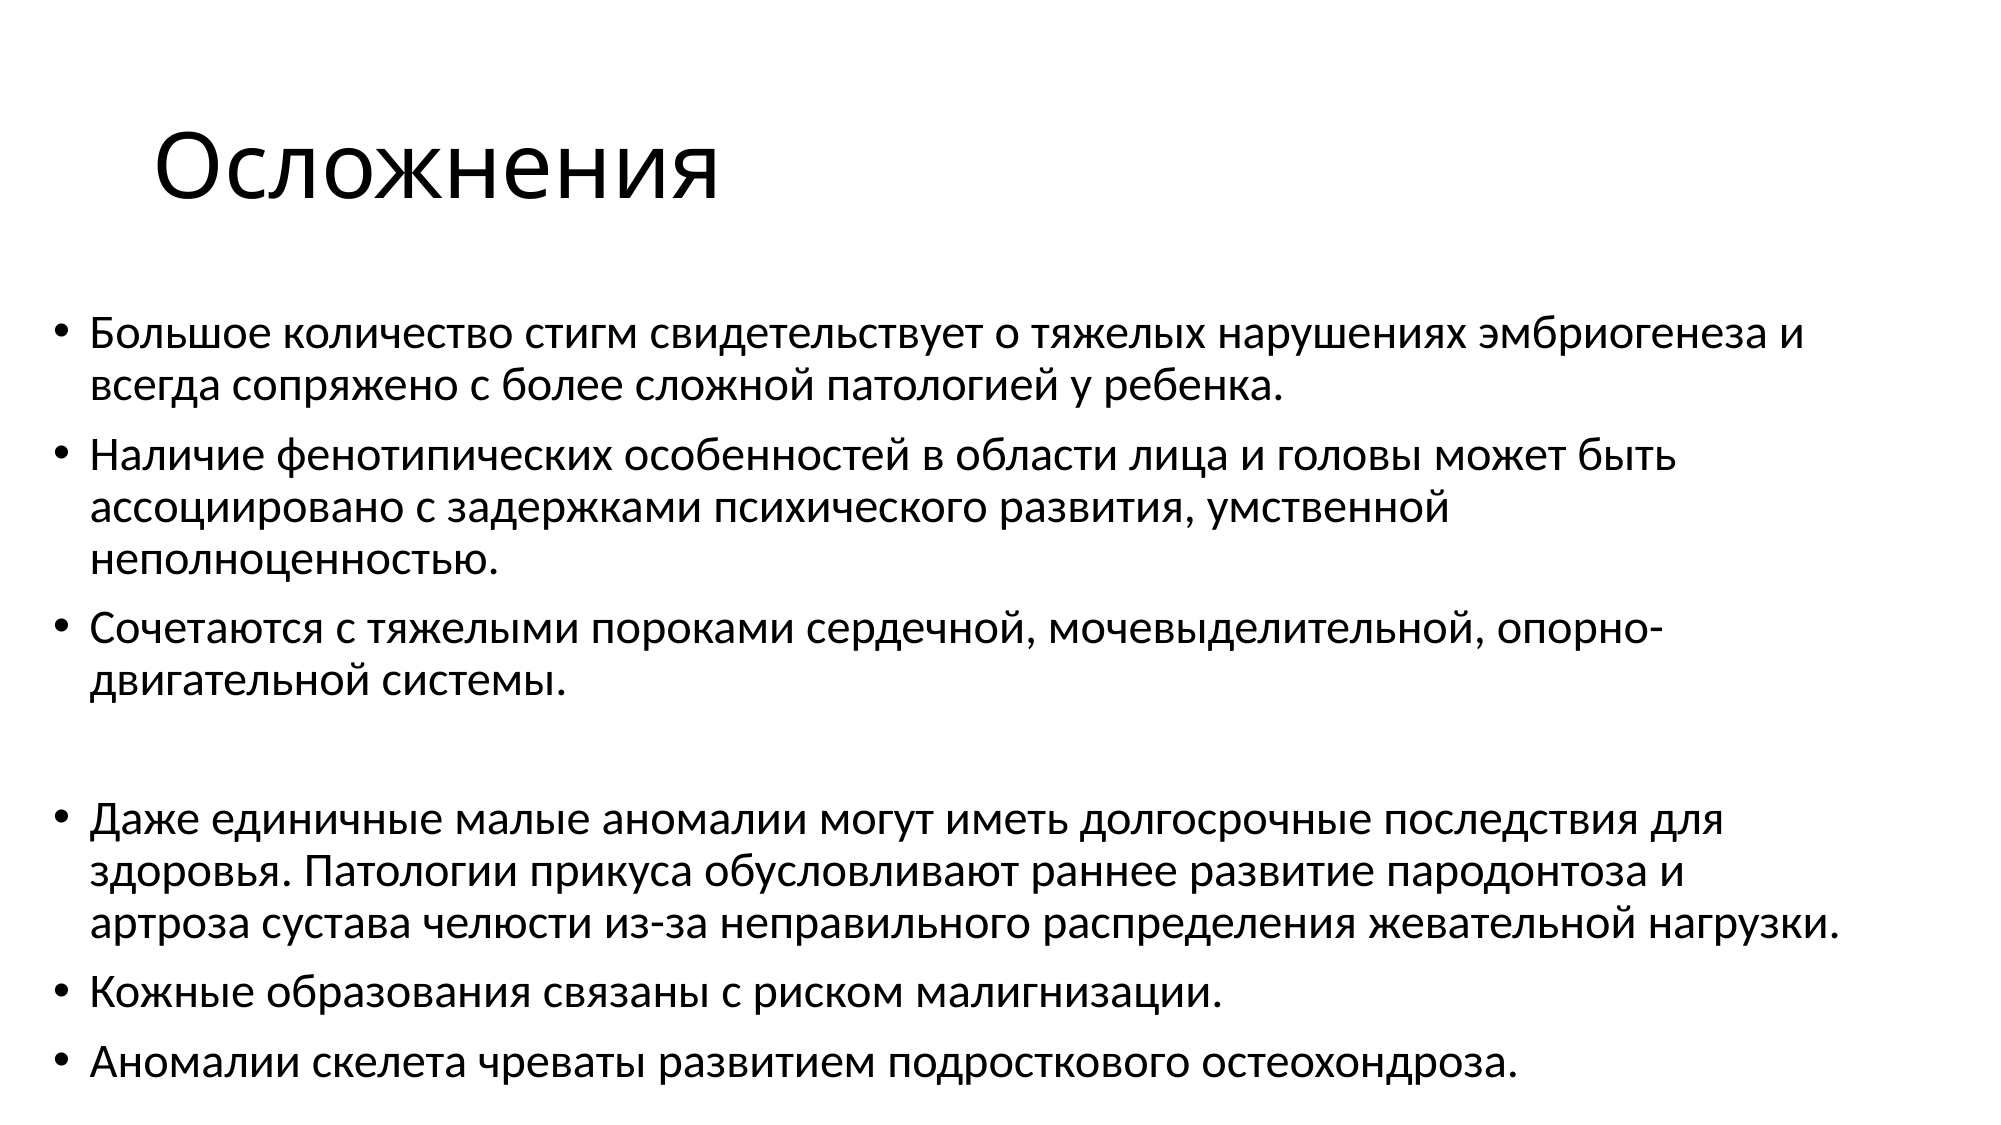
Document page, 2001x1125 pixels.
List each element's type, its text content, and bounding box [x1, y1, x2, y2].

title Осложнения [137, 59, 1863, 278]
list Большое количество стигм свидетельствует о тяжелых нарушениях эмбриогенеза и всегда сопряжено с более сложной патологией у ребенка. Наличие фенотипических особенностей в области лица и головы может быть ассоциировано с задержками психического развития, умственной неполноценностью. Сочетаются с тяжелыми пороками сердечной, мочевыделительной, опорно-двигательной системы. Даже единичные малые аномалии могут иметь долгосрочные последствия для здоровья. Патологии прикуса обусловливают раннее развитие пародонтоза и артроза сустава челюсти из-за неправильного распределения жевательной нагрузки. Кожные образования связаны с риском малигнизации. Аномалии скелета чреваты развитием подросткового остеохондроза. [38, 299, 1863, 1107]
